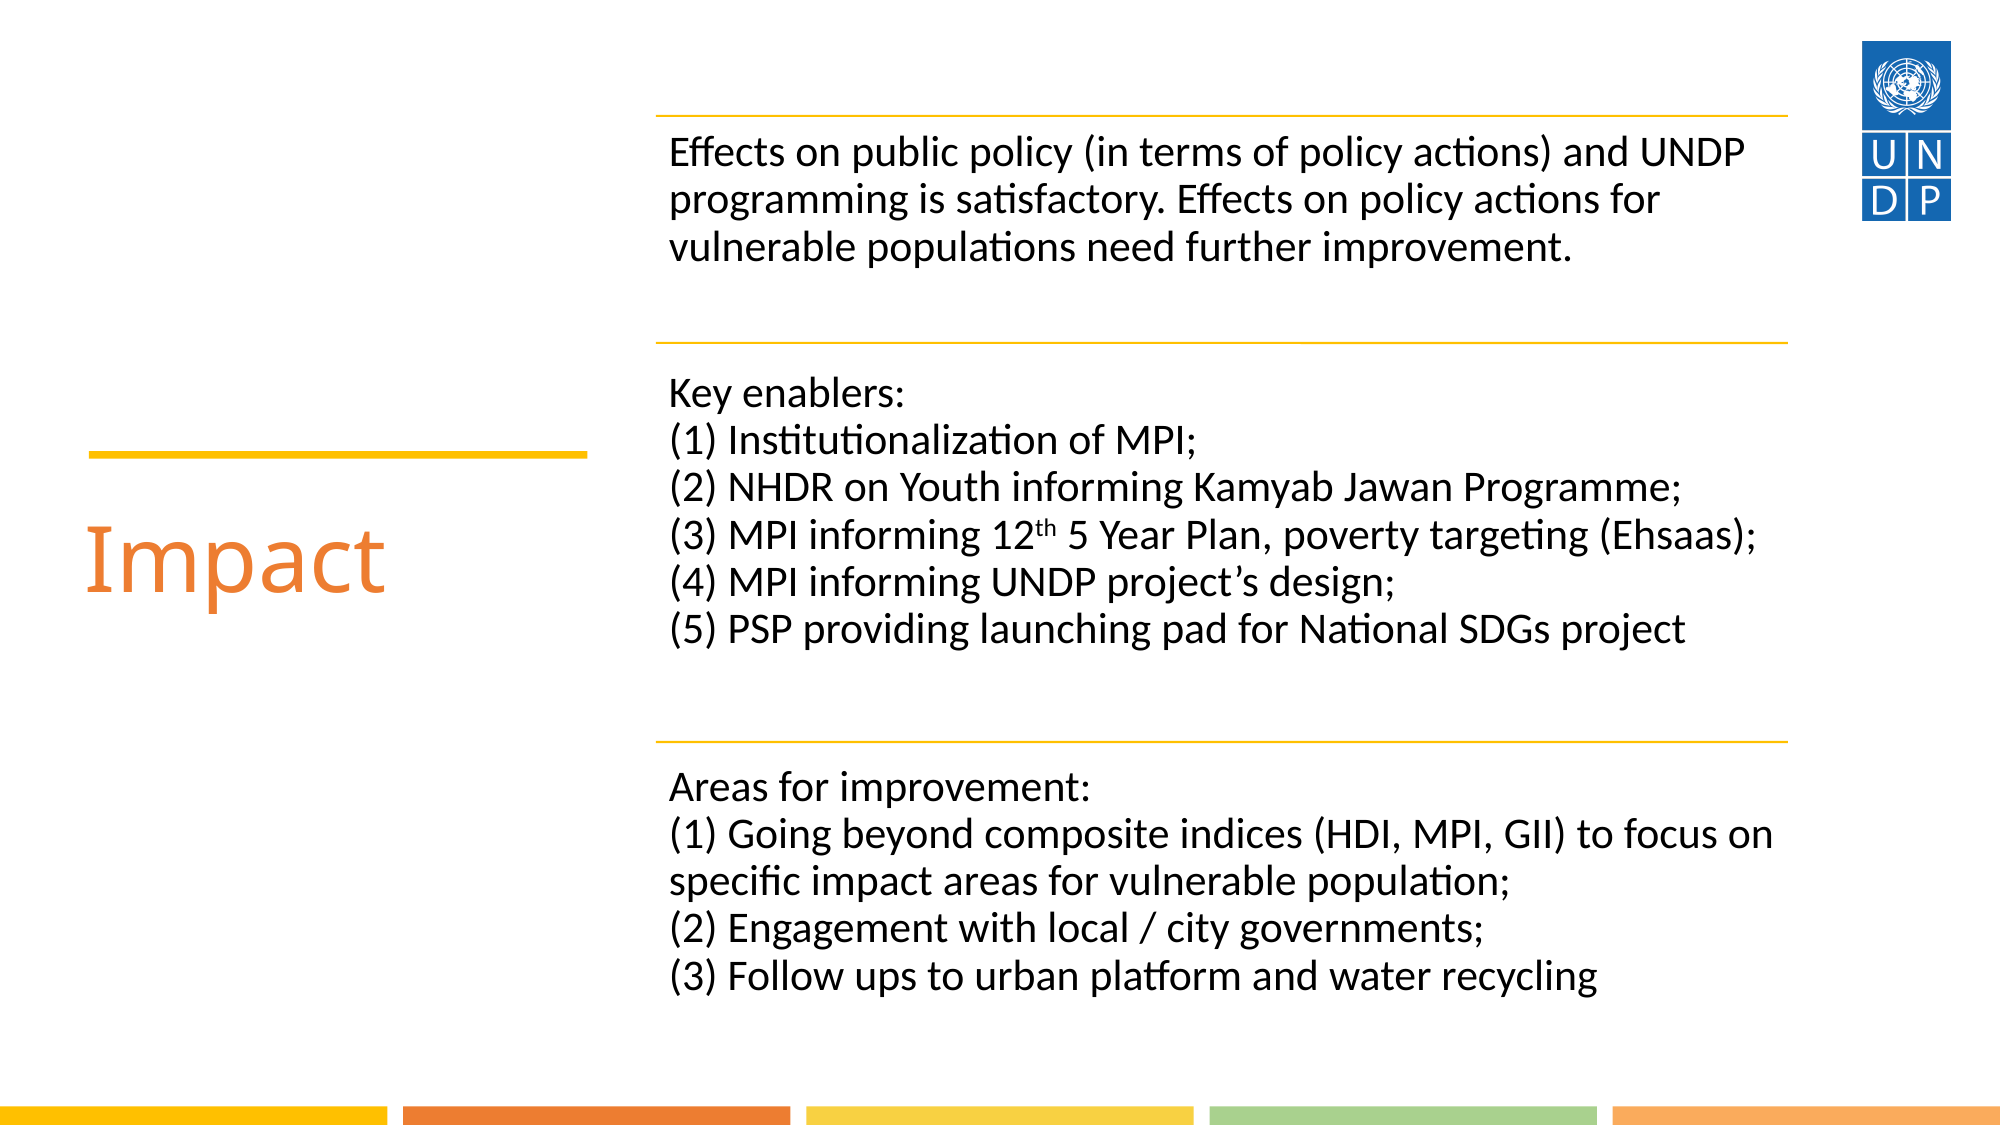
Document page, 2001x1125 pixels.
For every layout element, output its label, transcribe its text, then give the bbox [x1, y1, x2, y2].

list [655, 115, 1788, 1106]
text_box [0, 1106, 2000, 1125]
text_box Impact [70, 412, 655, 713]
text_box [88, 450, 588, 460]
picture [1861, 41, 1951, 221]
